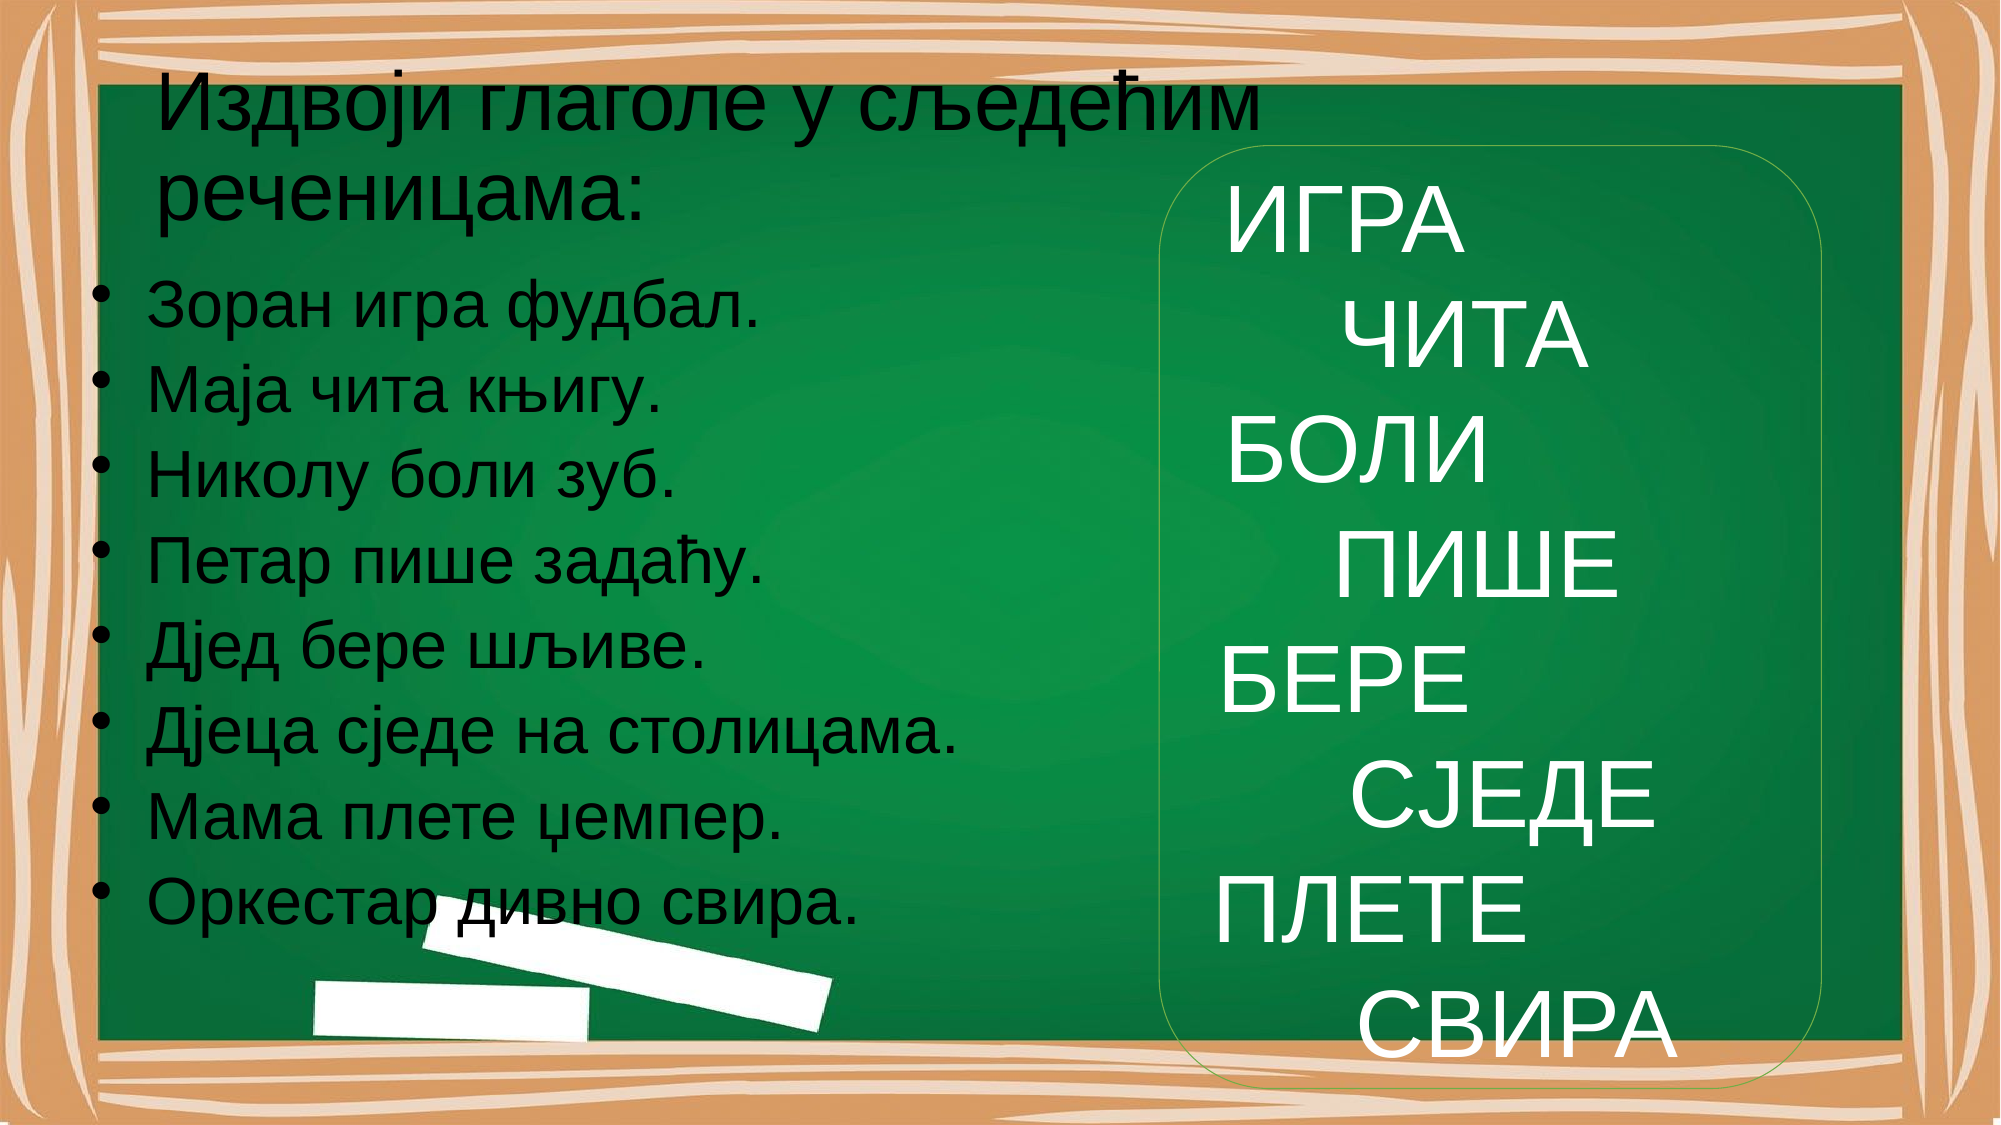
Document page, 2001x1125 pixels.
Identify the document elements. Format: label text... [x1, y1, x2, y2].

text_box Зоран игра фудбал. Маја чита књигу. Николу боли зуб. Петар пише задаћу. Дјед бере шљиве. Дјеца сједе на столицама. Мама плете џемпер. Оркестар дивно свира. [74, 262, 1161, 1005]
text_box ИГРА ЧИТА БОЛИ ПИШЕ БЕРЕ СЈЕДЕ ПЛЕТЕ СВИРА [1158, 145, 1822, 1090]
title Издвоји глаголе у сљедећим реченицама: [140, 25, 1625, 246]
picture [0, 0, 2001, 1125]
